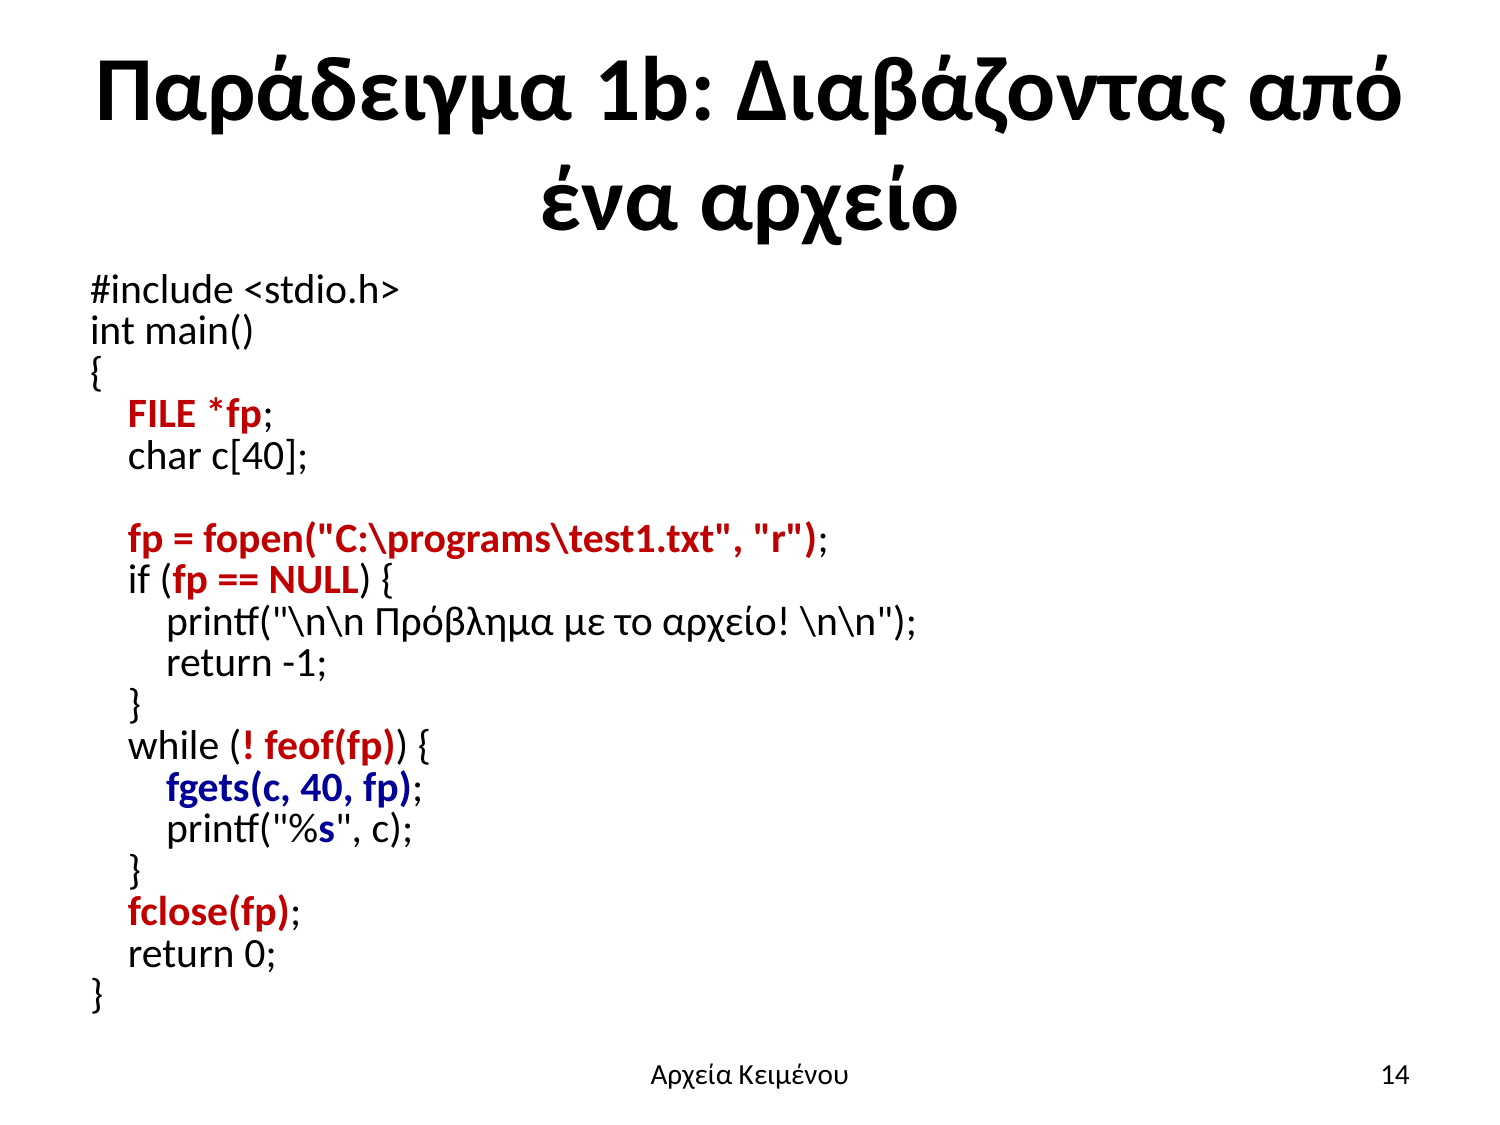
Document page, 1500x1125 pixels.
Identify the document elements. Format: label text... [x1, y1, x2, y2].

slide_number 14 [1074, 1042, 1425, 1103]
title Παράδειγμα 1b: Διαβάζοντας από ένα αρχείο [75, 45, 1425, 233]
footer Αρχεία Κειμένου [512, 1042, 988, 1103]
list #include <stdio.h> int main() { FILE *fp; char c[40]; fp = fopen("C:\programs\test1.txt", "r"); if (fp == NULL) { printf("\n\n Πρόβλημα με το αρχείο! \n\n"); return -1; } while (! feof(fp)) { fgets(c, 40, fp); printf("%s", c); } fclose(fp); return 0; } [75, 262, 1425, 1024]
